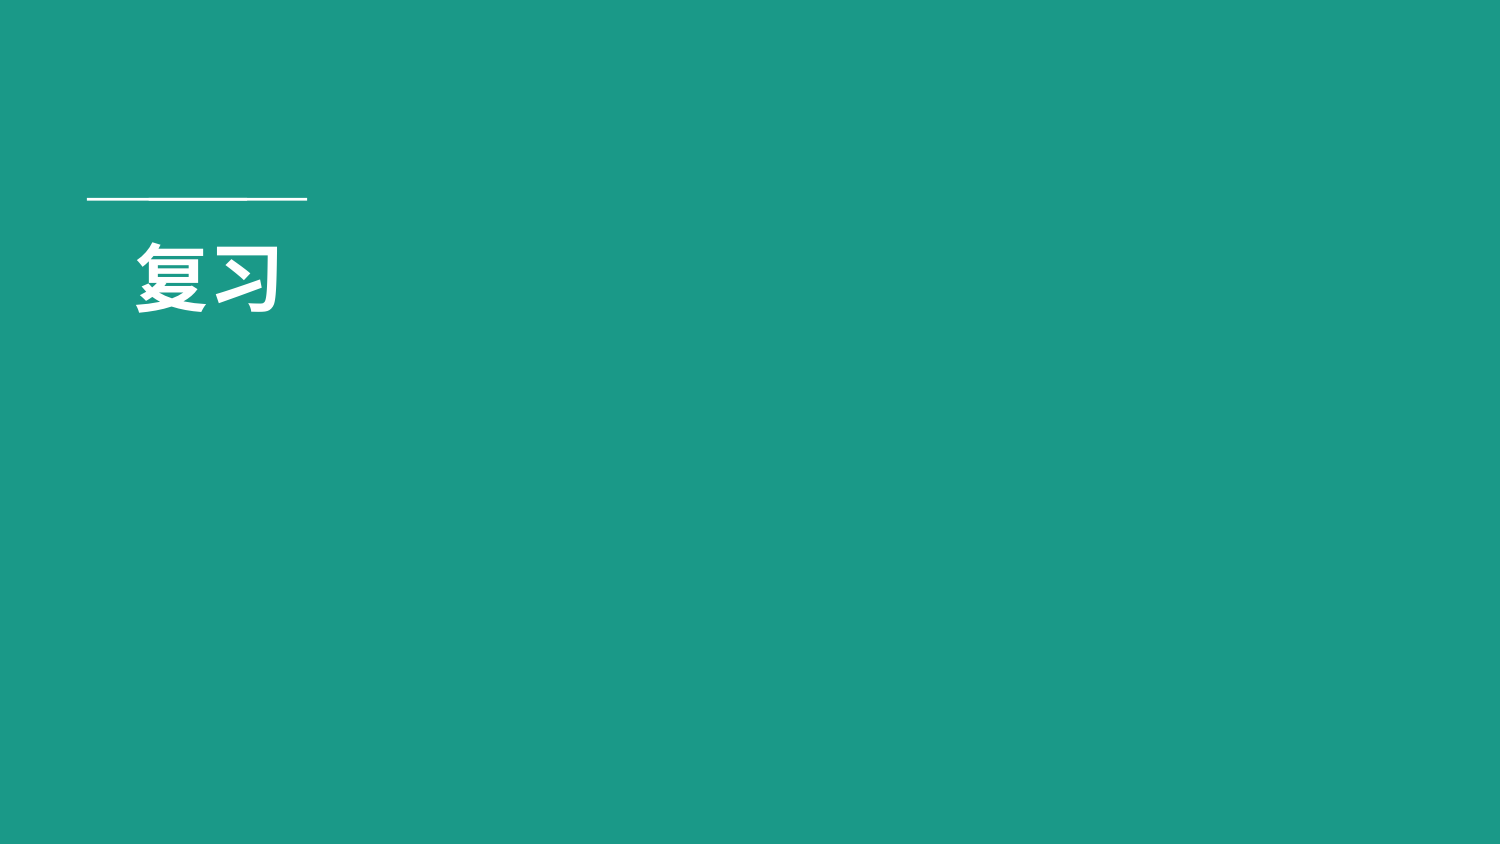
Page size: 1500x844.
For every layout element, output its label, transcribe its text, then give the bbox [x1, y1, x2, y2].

title 复习 [119, 216, 1381, 466]
